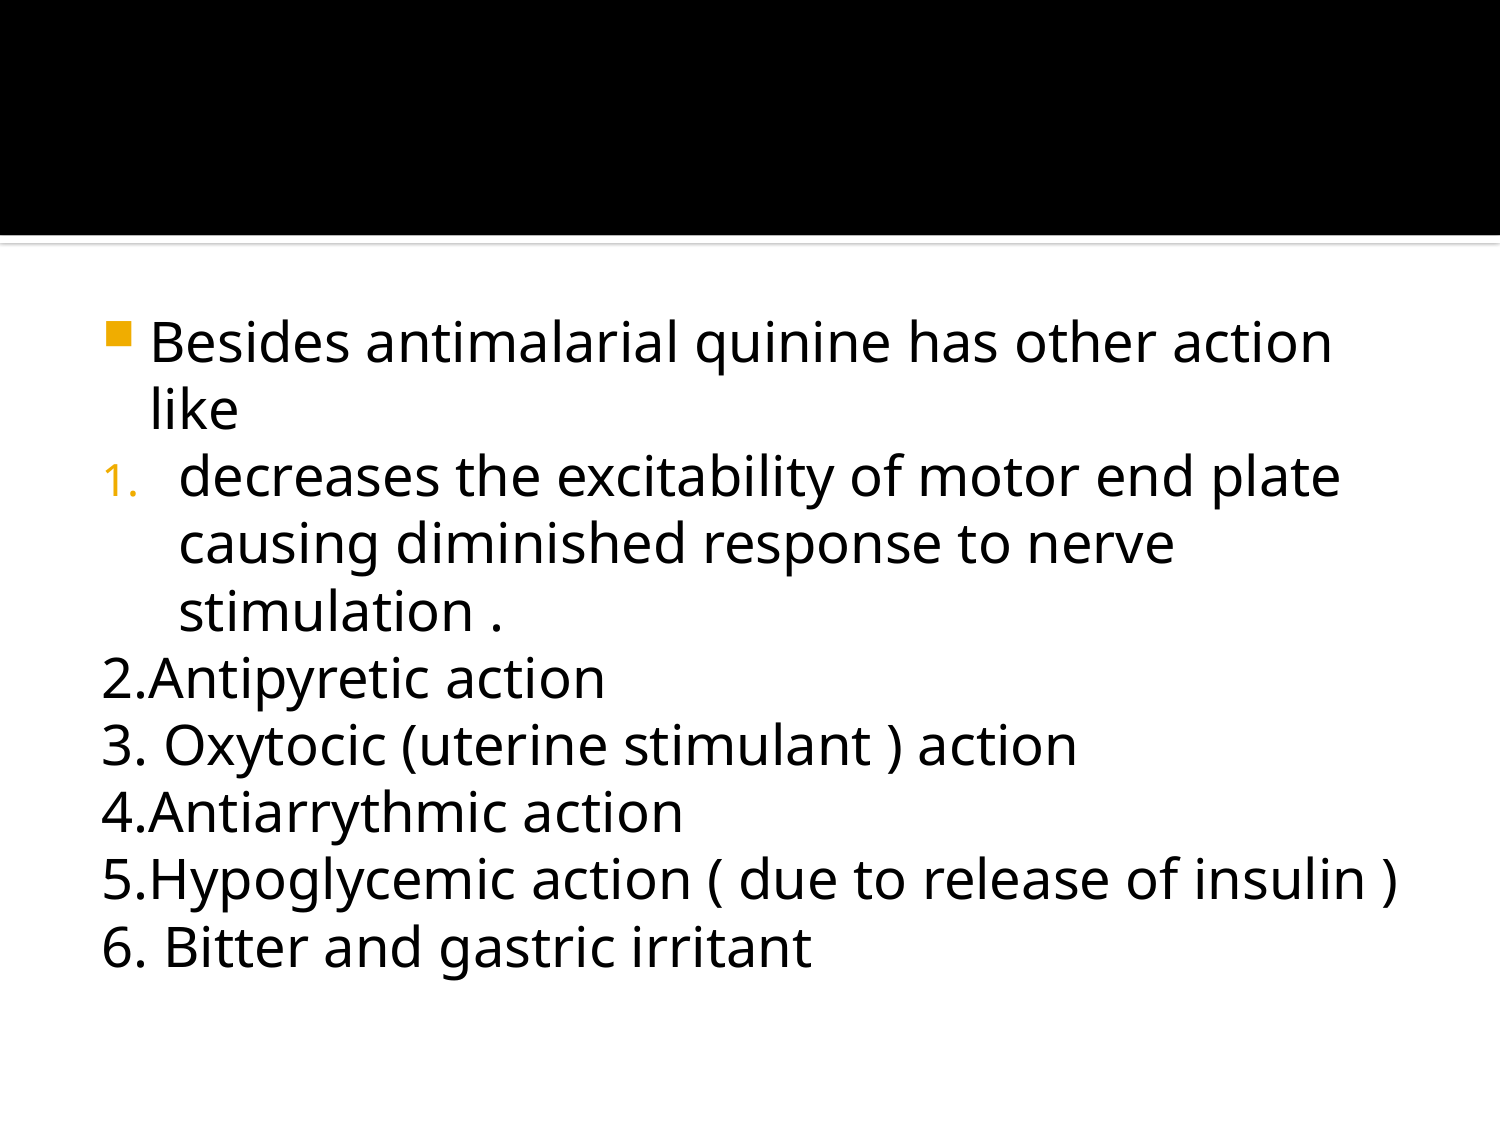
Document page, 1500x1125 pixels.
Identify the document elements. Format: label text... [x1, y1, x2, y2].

list Besides antimalarial quinine has other action like decreases the excitability of motor end plate causing diminished response to nerve stimulation . 2.Antipyretic action 3. Oxytocic (uterine stimulant ) action 4.Antiarrythmic action 5.Hypoglycemic action ( due to release of insulin ) 6. Bitter and gastric irritant [75, 291, 1425, 1050]
